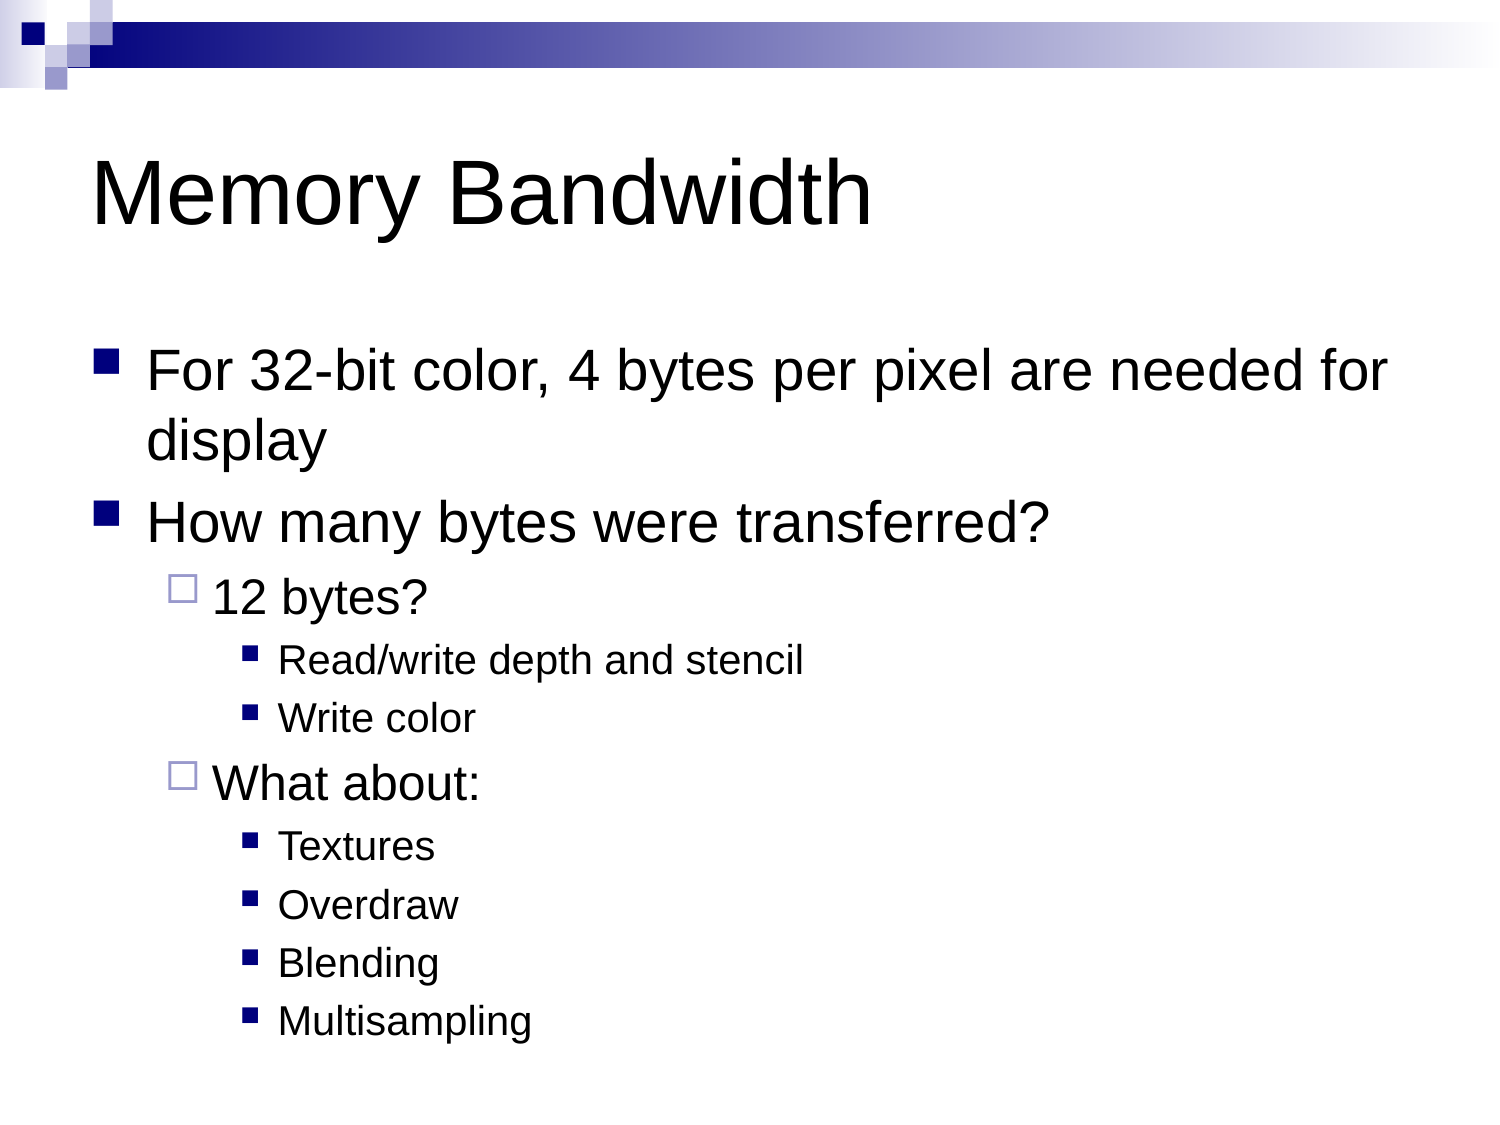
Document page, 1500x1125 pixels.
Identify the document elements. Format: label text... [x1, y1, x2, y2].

title Memory Bandwidth [75, 75, 1425, 300]
list For 32-bit color, 4 bytes per pixel are needed for display How many bytes were transferred? 12 bytes? Read/write depth and stencil Write color What about: Textures Overdraw Blending Multisampling [75, 324, 1425, 963]
